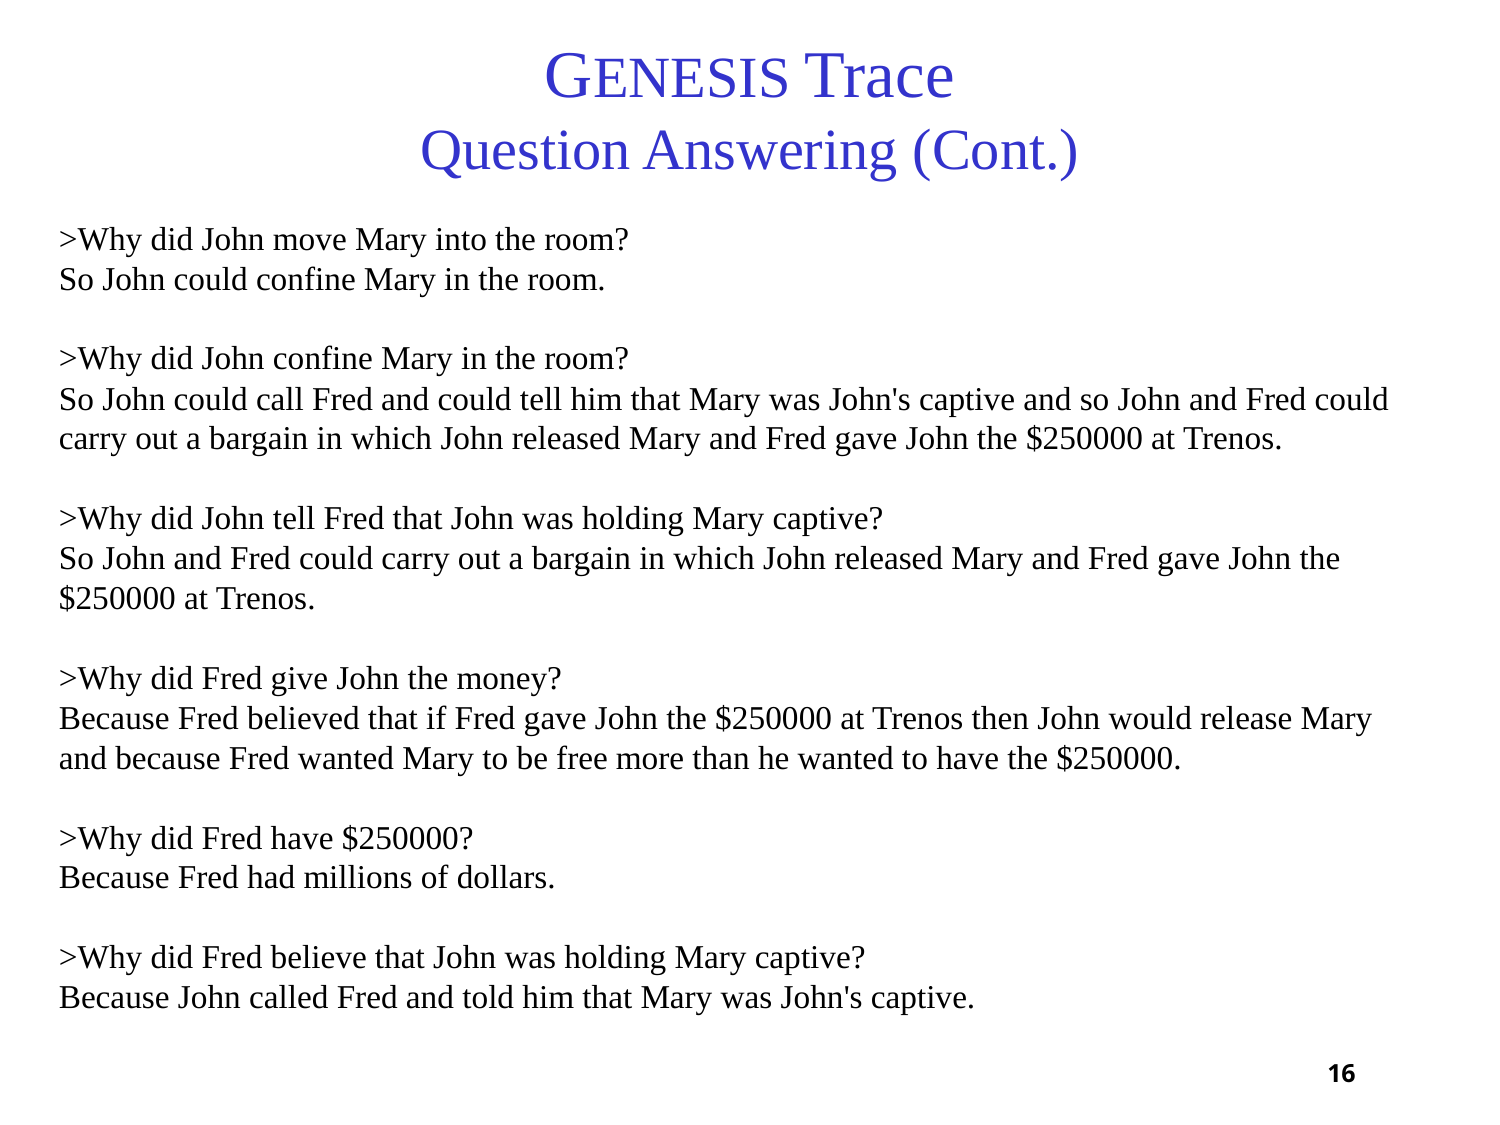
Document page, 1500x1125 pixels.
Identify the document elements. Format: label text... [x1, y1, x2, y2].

text_box >Why did John move Mary into the room? So John could confine Mary in the room. >Why did John confine Mary in the room? So John could call Fred and could tell him that Mary was John's captive and so John and Fred could carry out a bargain in which John released Mary and Fred gave John the $250000 at Trenos. >Why did John tell Fred that John was holding Mary captive? So John and Fred could carry out a bargain in which John released Mary and Fred gave John the $250000 at Trenos. >Why did Fred give John the money? Because Fred believed that if Fred gave John the $250000 at Trenos then John would release Mary and because Fred wanted Mary to be free more than he wanted to have the $250000. >Why did Fred have $250000? Because Fred had millions of dollars. >Why did Fred believe that John was holding Mary captive? Because John called Fred and told him that Mary was John's captive. [44, 209, 1443, 1063]
title GENESIS Trace Question Answering (Cont.) [112, 12, 1388, 201]
